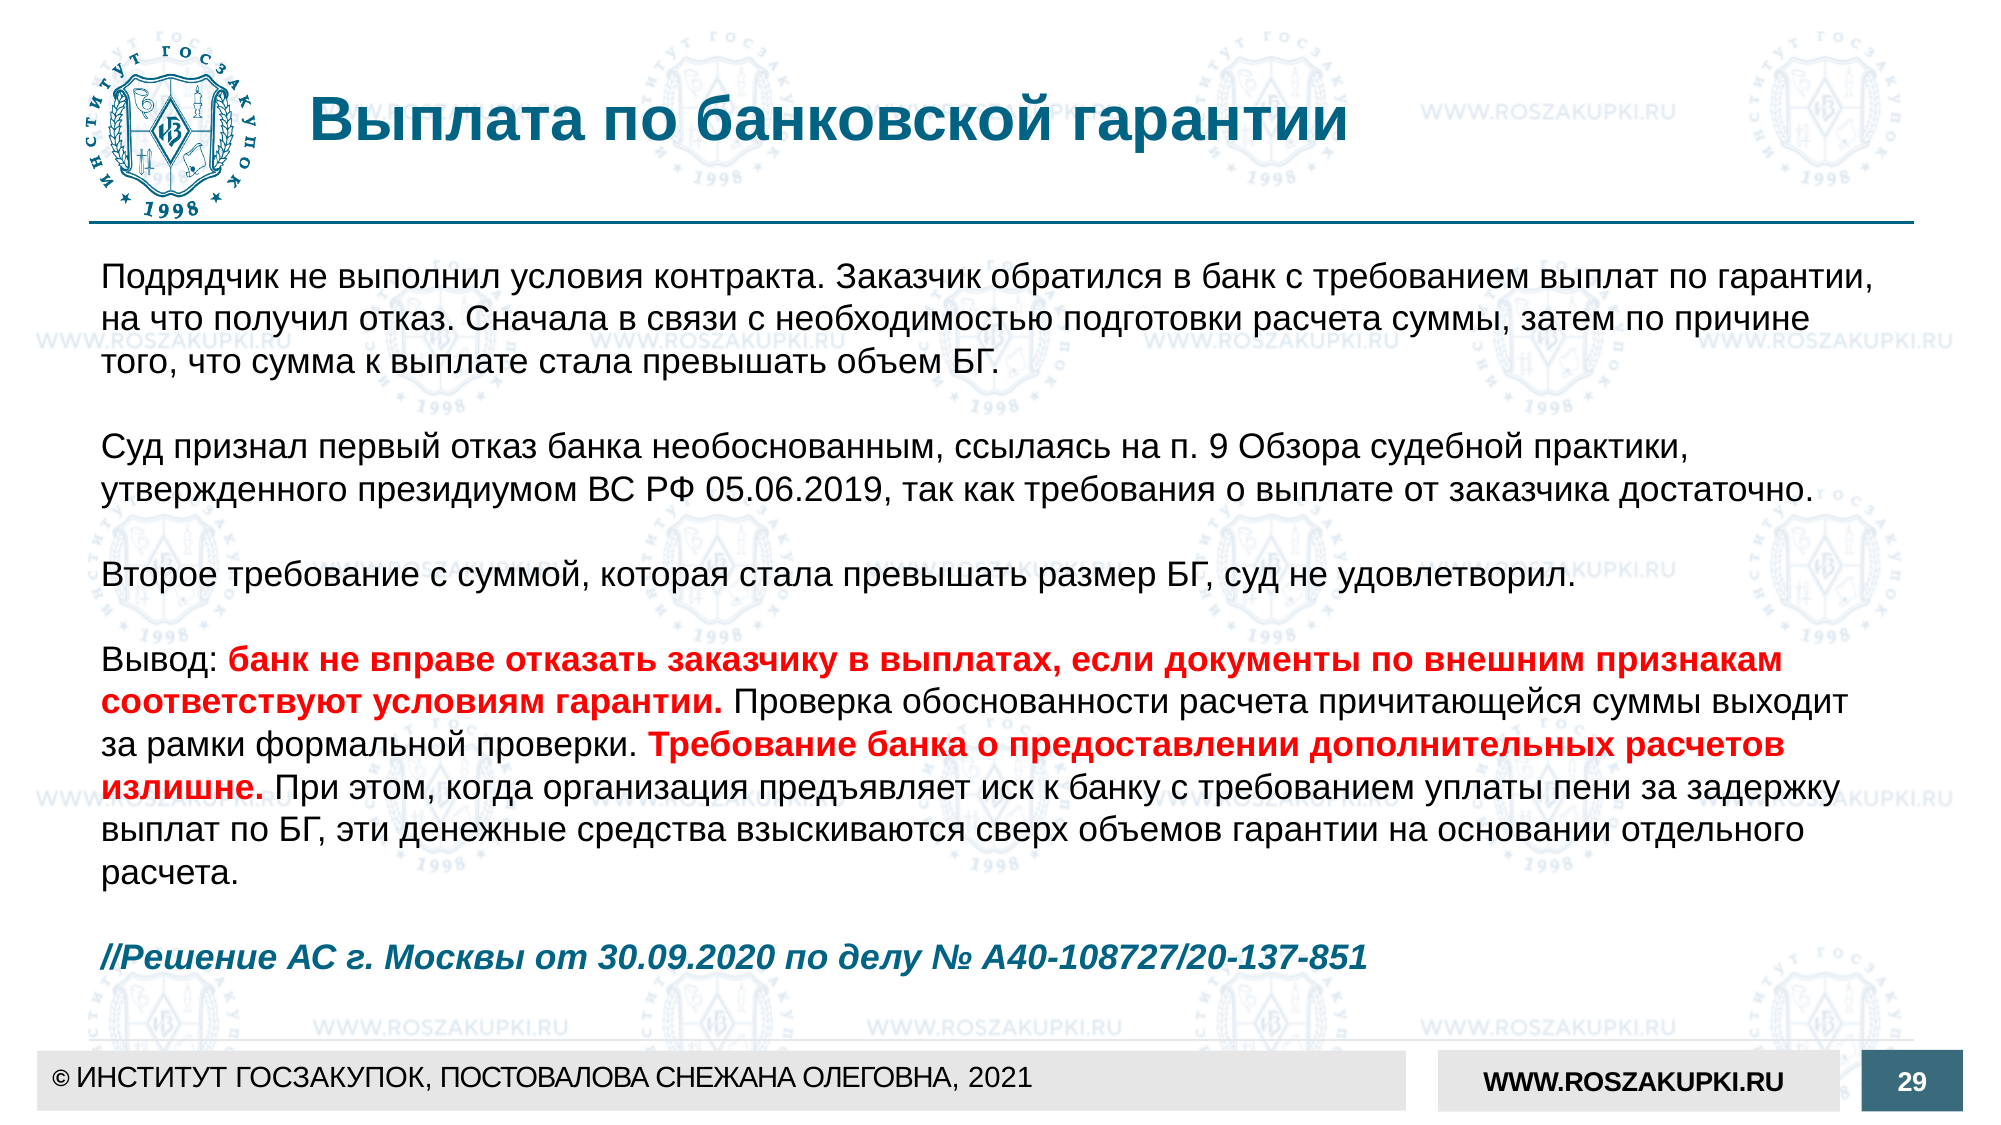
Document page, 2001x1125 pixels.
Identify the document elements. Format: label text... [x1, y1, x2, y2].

list Подрядчик не выполнил условия контракта. Заказчик обратился в банк с требованием выплат по гарантии, на что получил отказ. Сначала в связи с необходимостью подготовки расчета суммы, затем по причине того, что сумма к выплате стала превышать объем БГ. Суд признал первый отказ банка необоснованным, ссылаясь на п. 9 Обзора судебной практики, утвержденного президиумом ВС РФ 05.06.2019, так как требования о выплате от заказчика достаточно. Второе требование с суммой, которая стала превышать размер БГ, суд не удовлетворил. Вывод: банк не вправе отказать заказчику в выплатах, если документы по внешним признакам соответствуют условиям гарантии. Проверка обоснованности расчета причитающейся суммы выходит за рамки формальной проверки. Требование банка о предоставлении дополнительных расчетов излишне. При этом, когда организация предъявляет иск к банку с требованием уплаты пени за задержку выплат по БГ, эти денежные средства взыскиваются сверх объемов гарантии на основании отдельного расчета. //Решение АС г. Москвы от 30.09.2020 по делу № А40-108727/20-137-851 [85, 245, 1908, 994]
picture [78, 39, 264, 225]
title Выплата по банковской гарантии [309, 86, 1761, 155]
